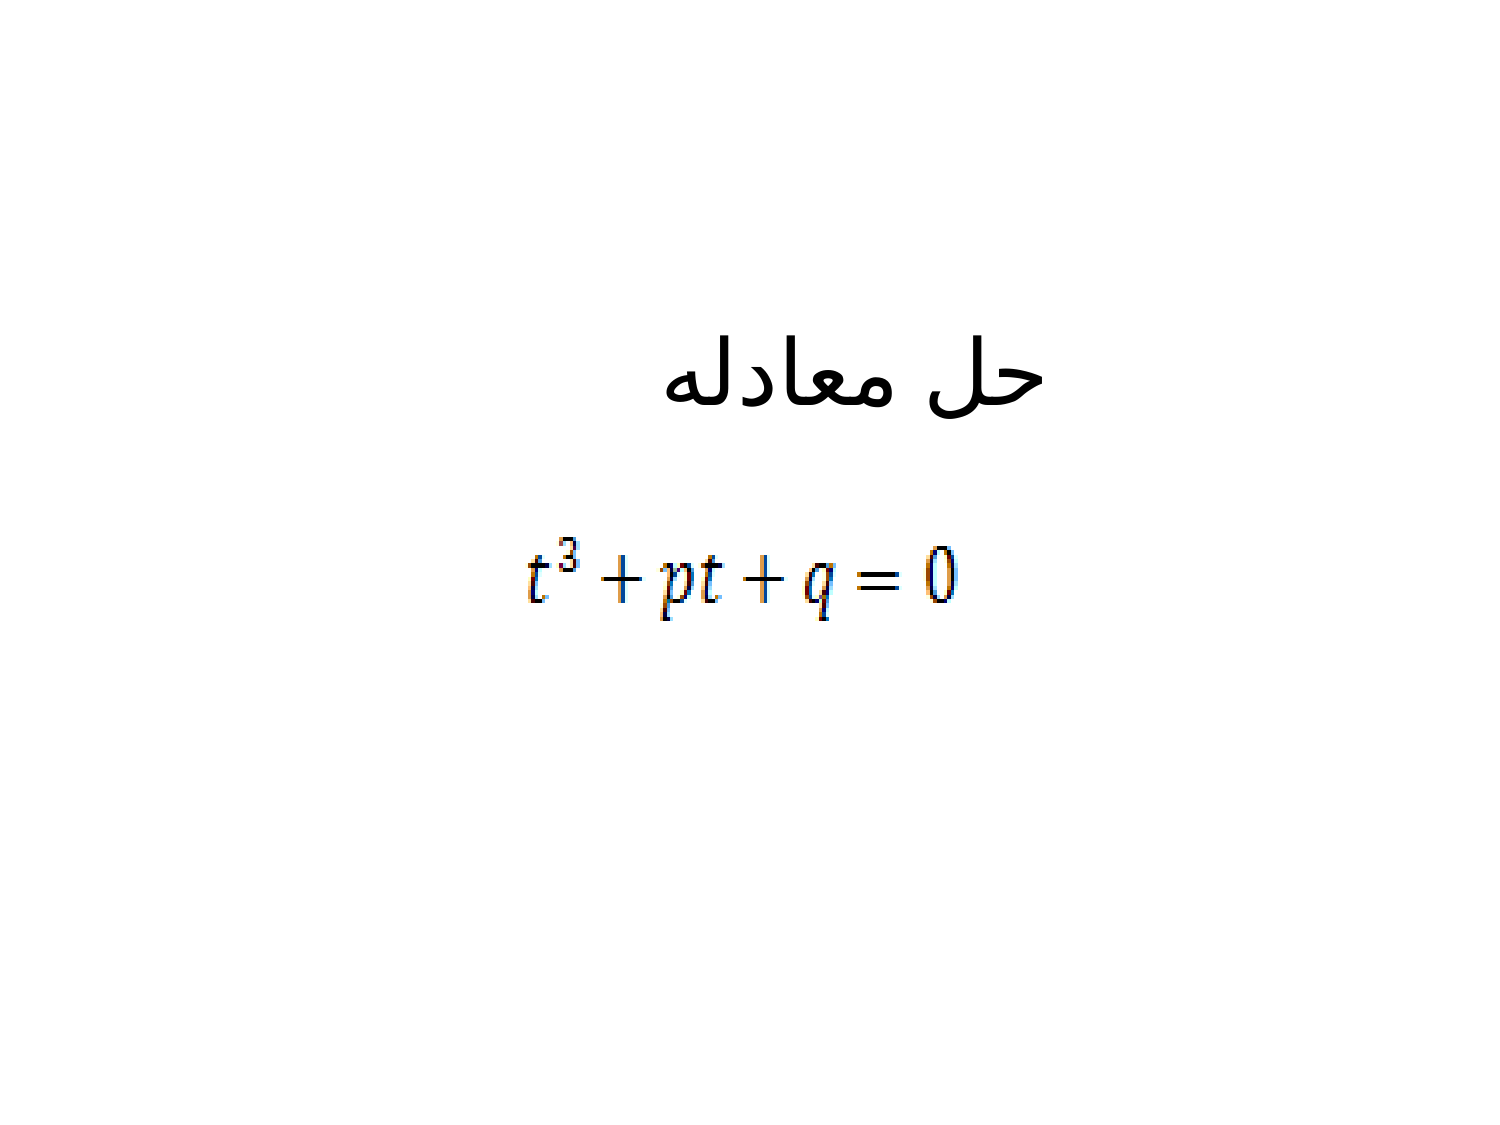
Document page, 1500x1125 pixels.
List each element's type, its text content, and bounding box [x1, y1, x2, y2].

title حل معادله [75, 275, 1425, 463]
picture [524, 524, 959, 636]
